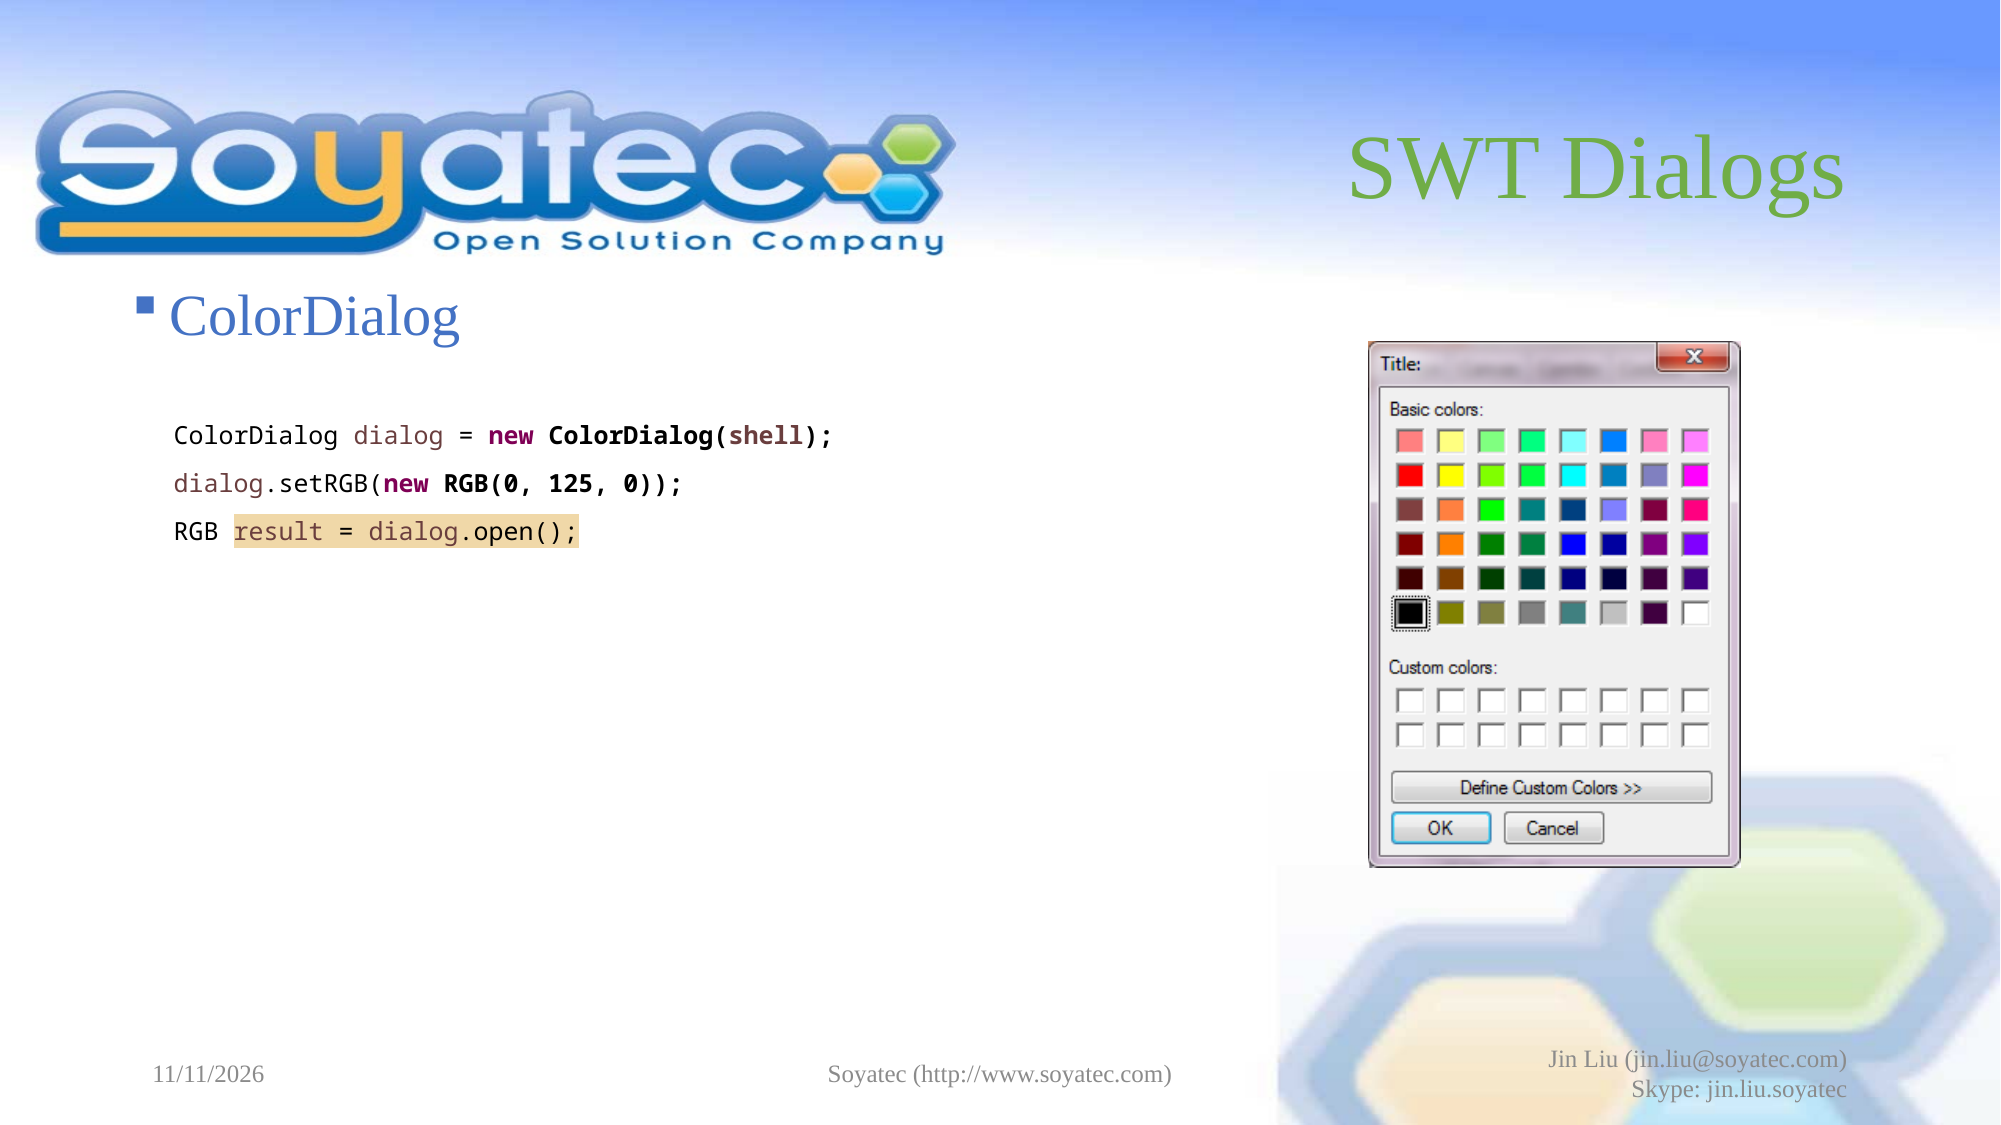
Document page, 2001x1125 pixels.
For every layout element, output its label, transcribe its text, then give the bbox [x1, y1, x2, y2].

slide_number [137, 1042, 588, 1103]
slide_number Jin Liu (jin.liu@soyatec.com) Skype: jin.liu.soyatec [1412, 1042, 1863, 1103]
title SWT Dialogs [962, 59, 1863, 278]
picture [0, 0, 2001, 1125]
footer Soyatec (http://www.soyatec.com) [662, 1042, 1338, 1103]
list ColorDialog [116, 277, 980, 587]
list ColorDialog dialog = new ColorDialog(shell); dialog.setRGB(new RGB(0, 125, 0)); RGB result = dialog.open(); [158, 415, 1130, 975]
